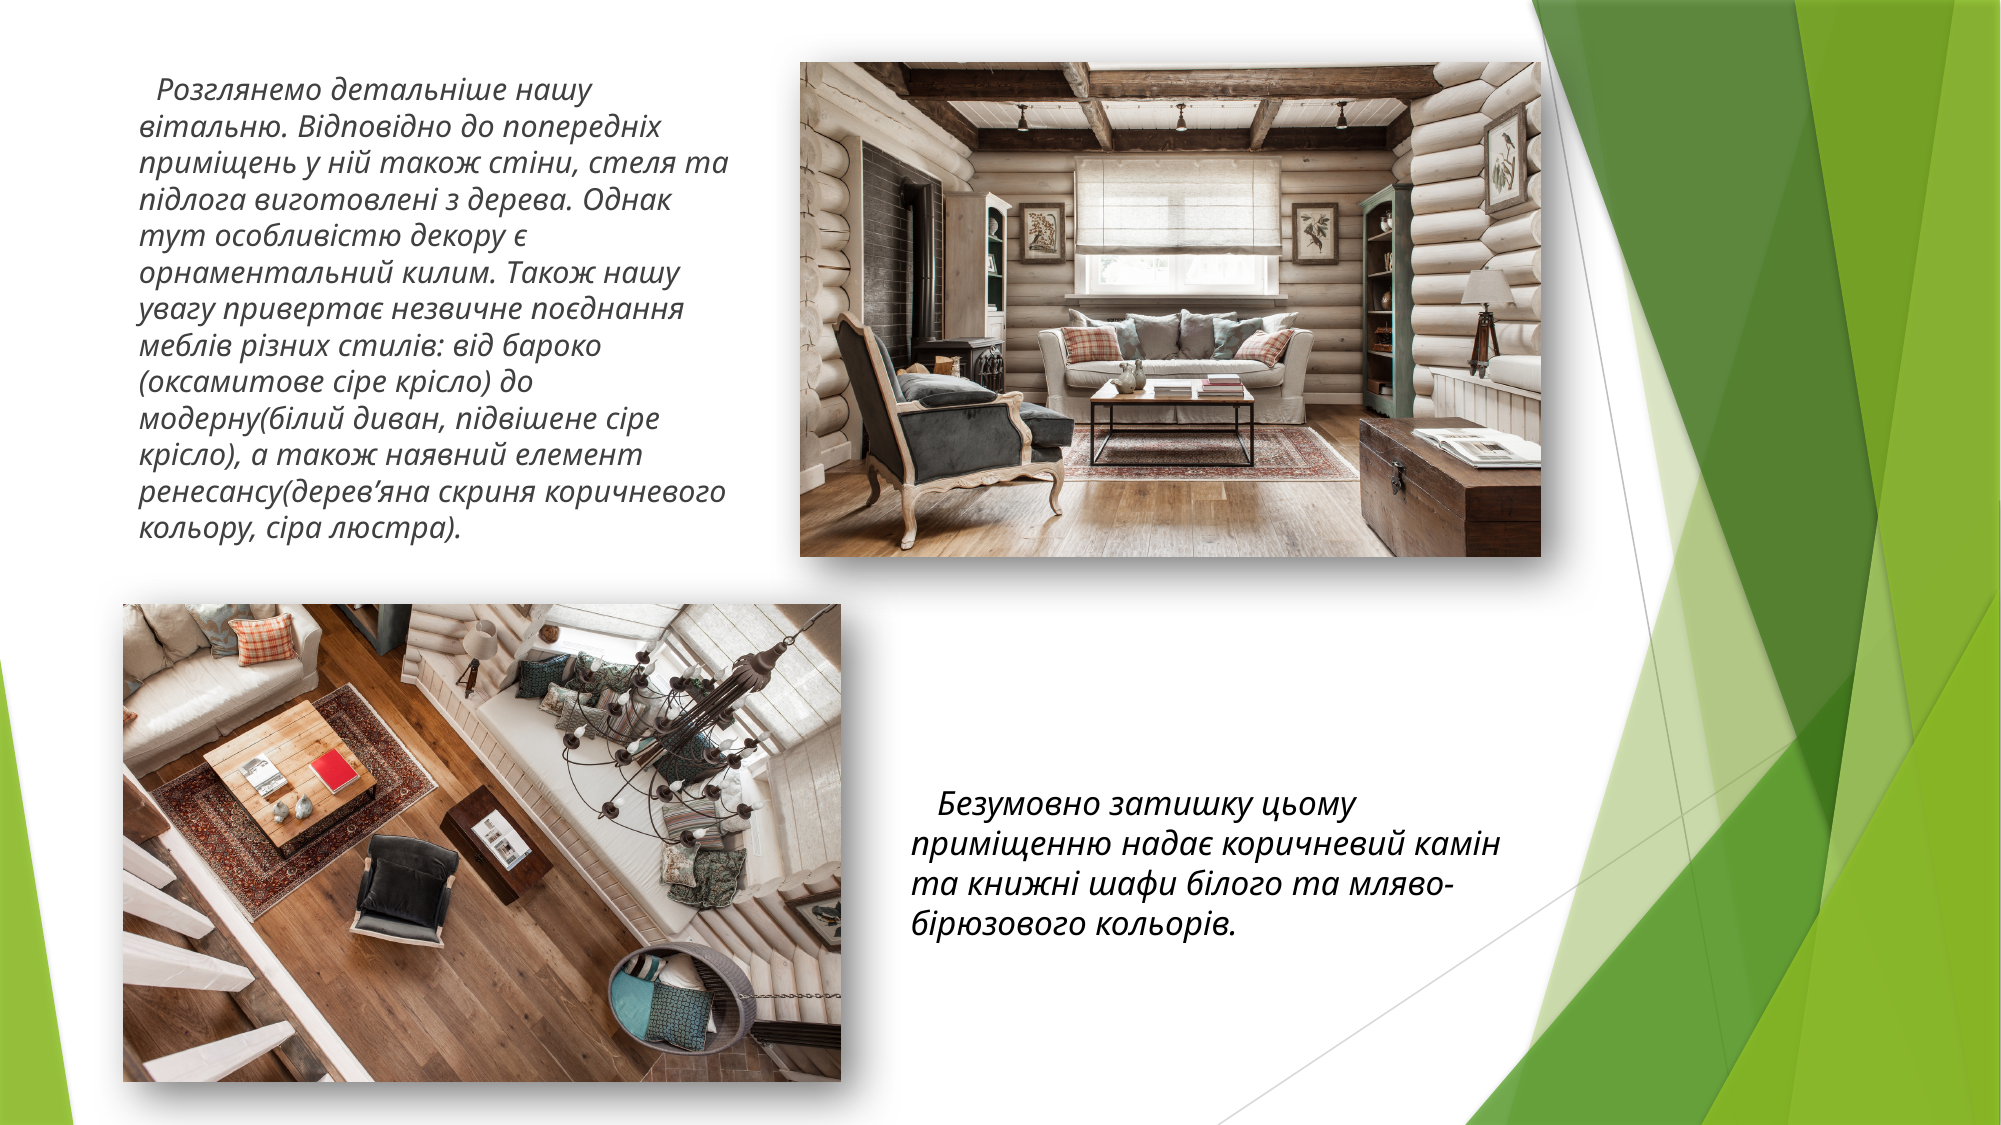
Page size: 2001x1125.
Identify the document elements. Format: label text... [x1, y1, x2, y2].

text_box Безумовно затишку цьому приміщенню надає коричневий камін та книжні шафи білого та мляво-бірюзового кольорів. [895, 774, 1566, 950]
picture [123, 603, 841, 1083]
list Розглянемо детальніше нашу вітальню. Відповідно до попередніх приміщень у ній також стіни, стеля та підлога виготовлені з дерева. Однак тут особливістю декору є орнаментальний килим. Також нашу увагу привертає незвичне поєднання меблів різних стилів: від бароко (оксамитове сіре крісло) до модерну(білий диван, підвішене сіре крісло), а також наявний елемент ренесансу(дерев’яна скриня коричневого кольору, сіра люстра). [123, 62, 757, 557]
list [799, 62, 1541, 557]
